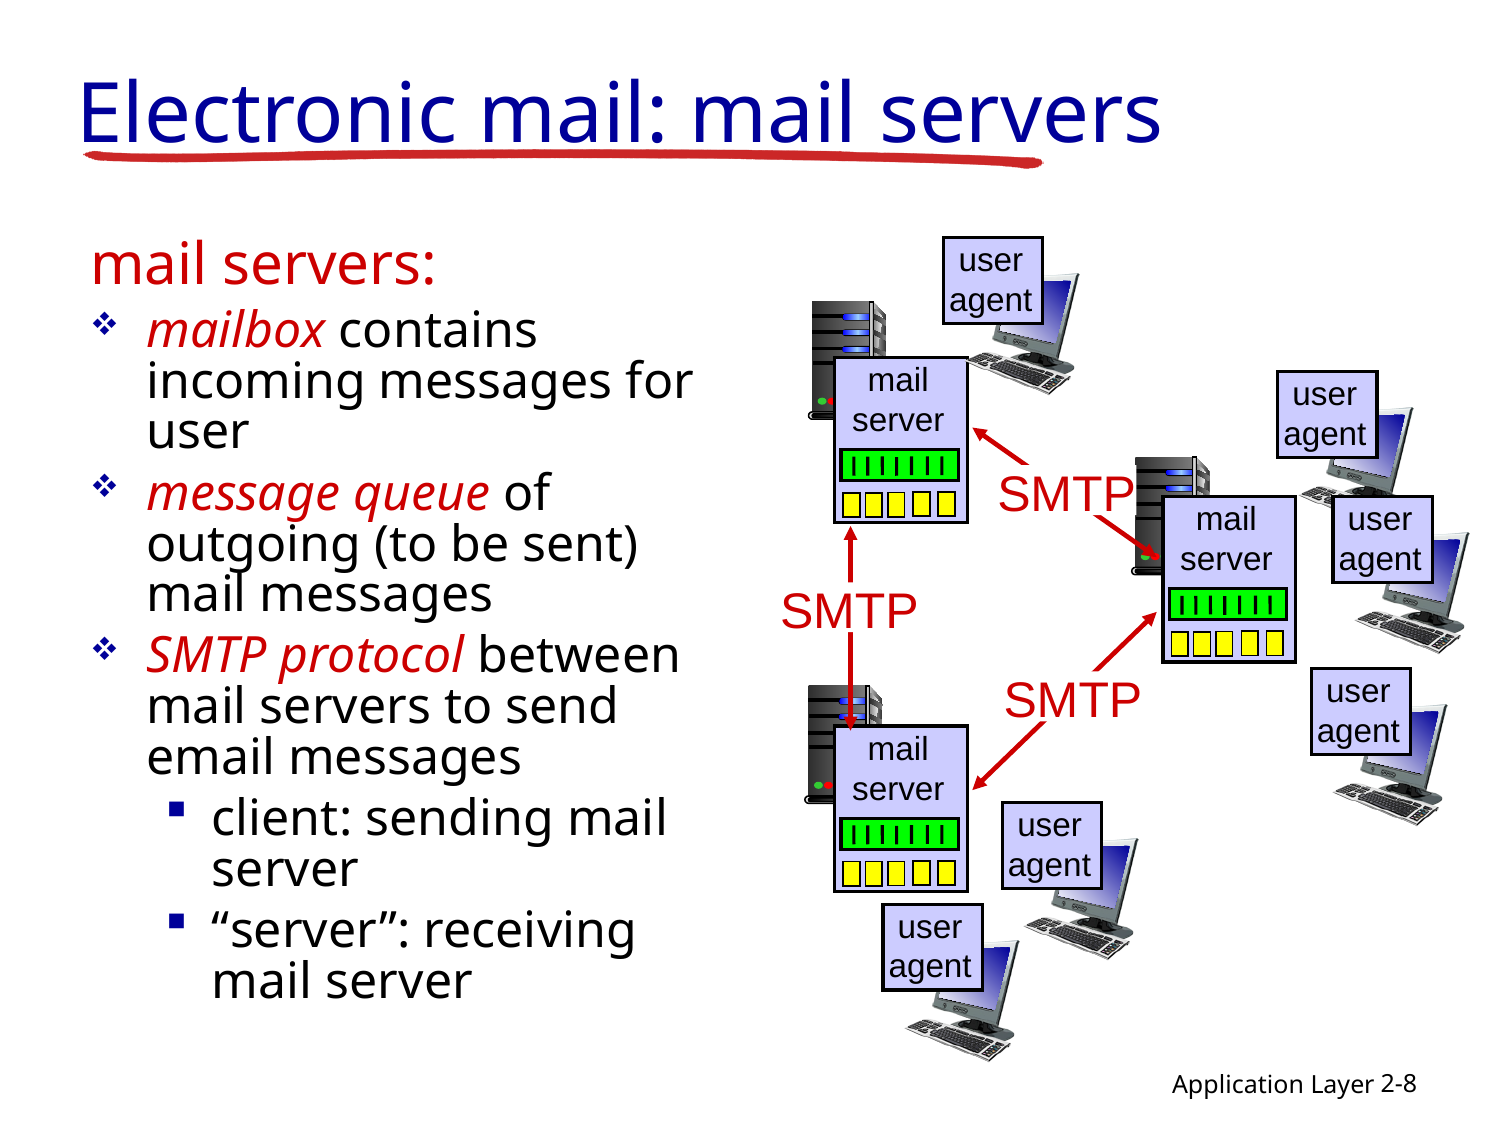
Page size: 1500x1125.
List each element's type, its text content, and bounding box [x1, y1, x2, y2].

picture [79, 144, 1055, 174]
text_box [808, 301, 888, 420]
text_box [873, 897, 1024, 1071]
title Electronic mail: mail servers [61, 36, 1337, 182]
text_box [1323, 489, 1474, 663]
list mail servers: mailbox contains incoming messages for user message queue of outgoing (to be sent) mail messages SMTP protocol between mail servers to send email messages client: sending mail server “server”: receiving mail server [74, 229, 721, 993]
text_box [981, 453, 1152, 530]
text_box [1162, 489, 1297, 663]
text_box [834, 719, 968, 892]
slide_number 2-8 [1365, 1059, 1477, 1106]
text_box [1267, 364, 1419, 538]
text_box [974, 743, 1022, 790]
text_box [834, 350, 968, 524]
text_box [1156, 456, 1211, 491]
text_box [1131, 533, 1157, 575]
text_box [844, 530, 857, 569]
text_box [933, 230, 1085, 404]
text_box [992, 795, 1143, 969]
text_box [1301, 661, 1452, 835]
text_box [987, 659, 1158, 736]
footer Application Layer [914, 1060, 1391, 1109]
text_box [764, 570, 935, 647]
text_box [804, 685, 884, 804]
text_box [1108, 611, 1157, 658]
text_box [974, 427, 1008, 452]
